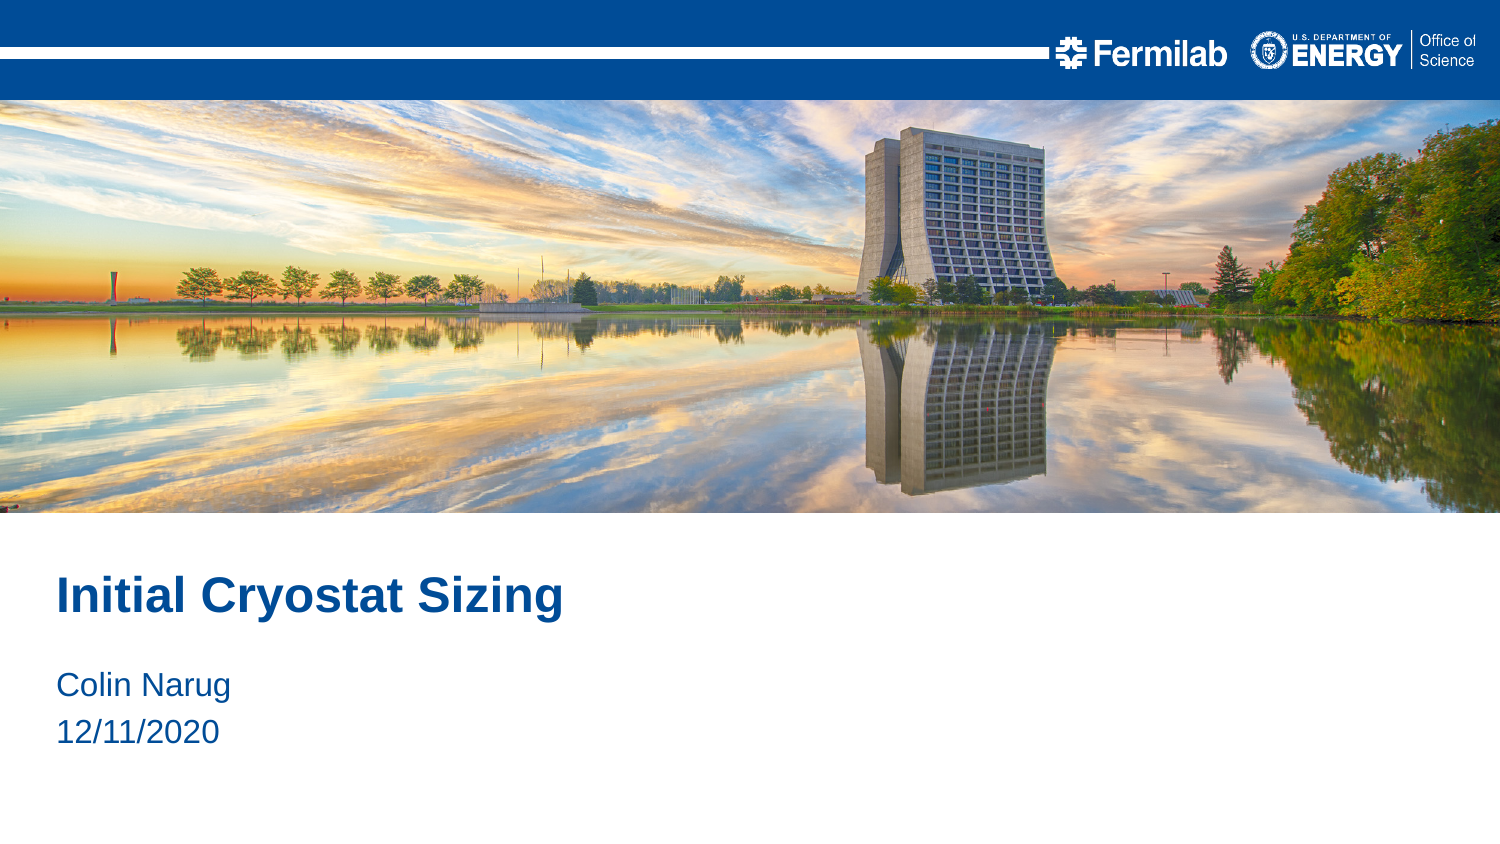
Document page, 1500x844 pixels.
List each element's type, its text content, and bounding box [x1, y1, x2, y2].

list Colin Narug 12/11/2020 [56, 655, 1451, 810]
list Initial Cryostat Sizing [56, 531, 1451, 655]
picture [0, 100, 1500, 513]
